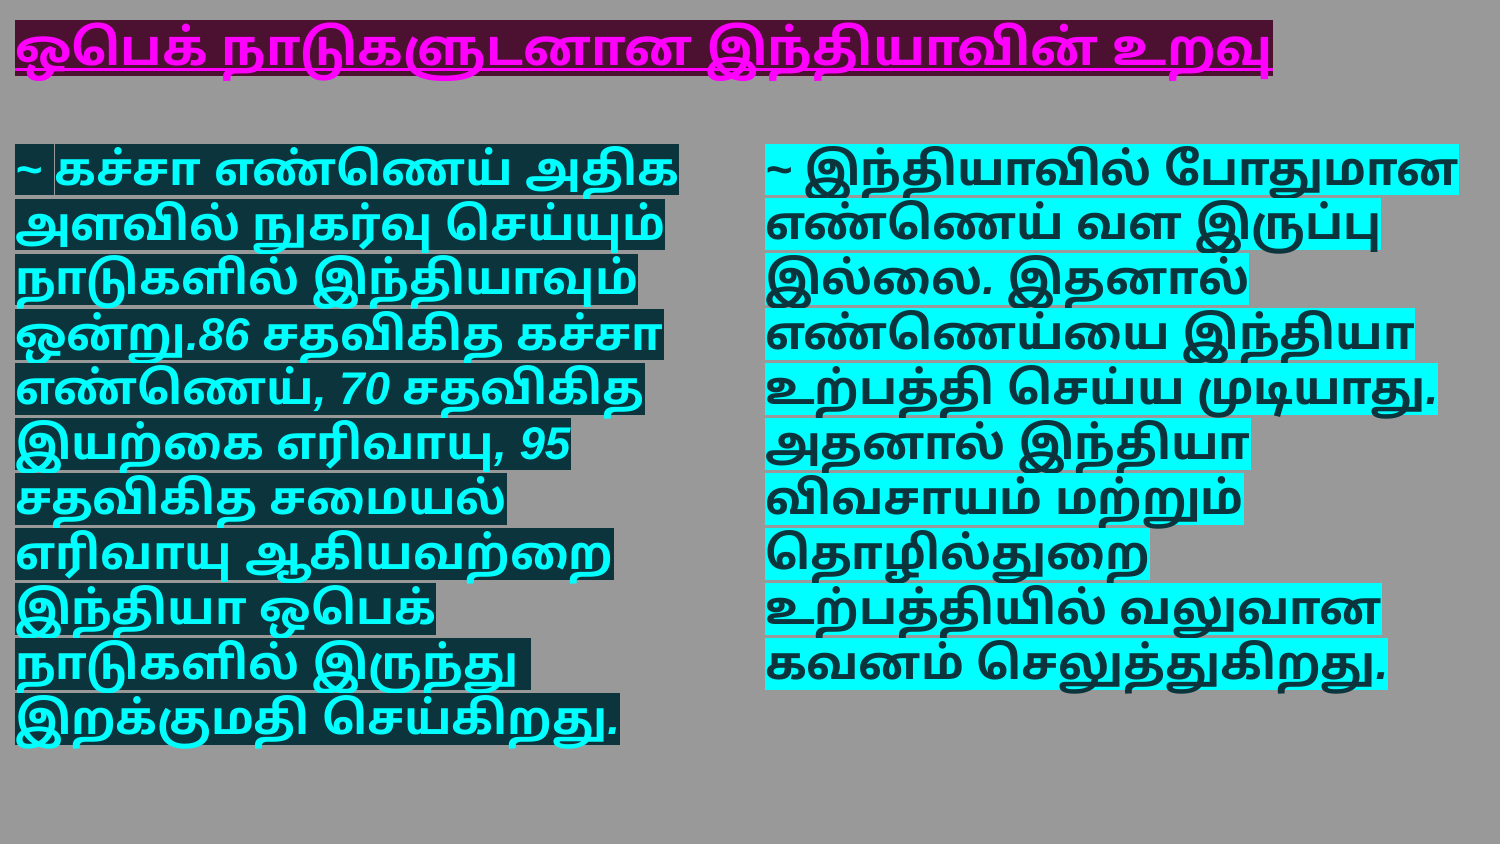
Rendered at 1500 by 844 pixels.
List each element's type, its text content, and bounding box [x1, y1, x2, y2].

text_box ஒபெக் நாடுகளுடனான இந்தியாவின் உறவு [0, 0, 1500, 90]
text_box ~ கச்சா எண்ணெய் அதிக அளவில் நுகர்வு செய்யும் நாடுகளில் இந்தியாவும் ஒன்று.86 சதவிகித கச்சா எண்ணெய், 70 சதவிகித இயற்கை எரிவாயு, 95 சதவிகித சமையல் எரிவாயு ஆகியவற்றை இந்தியா ஒபெக் நாடுகளில் இருந்து இறக்குமதி செய்கிறது. [0, 124, 714, 759]
text_box ~ இந்தியாவில் போதுமான எண்ணெய் வள இருப்பு இல்லை. இதனால் எண்ணெய்யை இந்தியா உற்பத்தி செய்ய முடியாது. அதனால் இந்தியா விவசாயம் மற்றும் தொழில்துறை உற்பத்தியில் வலுவான கவனம் செலுத்துகிறது. [749, 124, 1500, 704]
